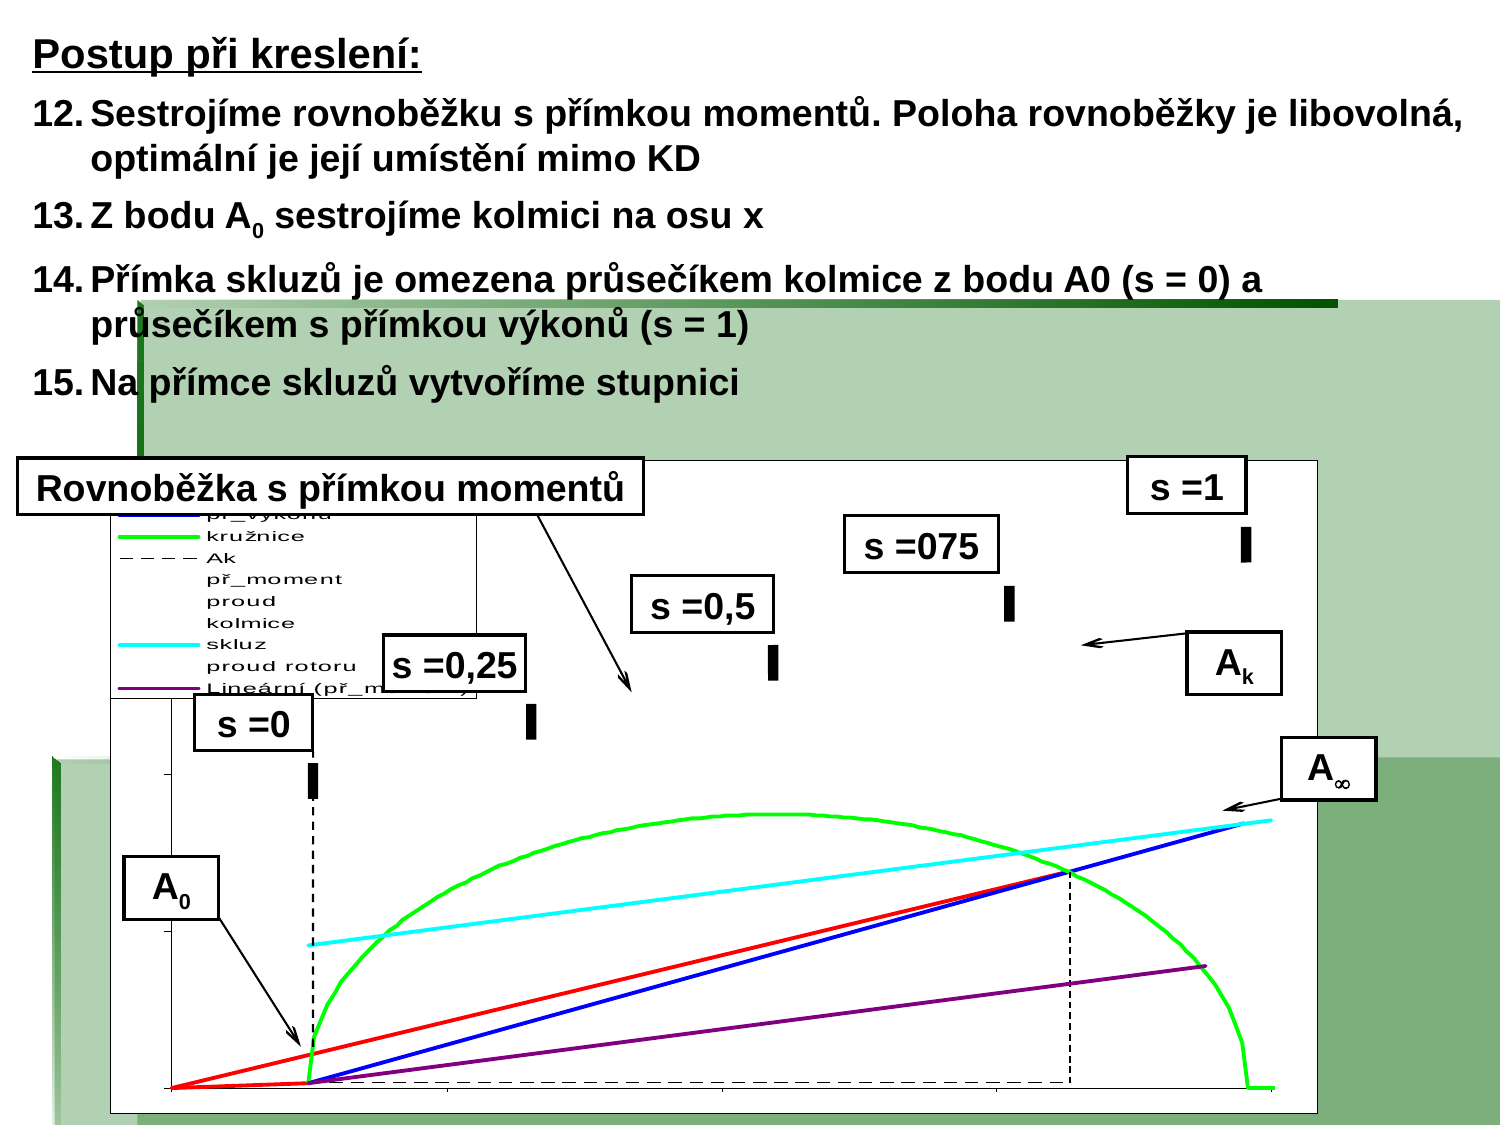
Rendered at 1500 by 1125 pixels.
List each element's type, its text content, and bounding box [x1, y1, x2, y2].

text_box A [1329, 737, 1376, 801]
text_box Rovnoběžka s přímkou momentů [17, 457, 100, 515]
picture [100, 455, 1329, 1118]
text_box Postup při kreslení: 12. Sestrojíme rovnoběžku s přímkou momentů. Poloha rovnoběžky je libovolná, optimální je její umístění mimo KD 13. Z bodu A0 sestrojíme kolmici na osu x 14. Přímka skluzů je omezena průsečíkem kolmice z bodu A0 (s = 0) a průsečíkem s přímkou výkonů (s = 1) 15. Na přímce skluzů vytvoříme stupnici [17, 19, 1489, 410]
